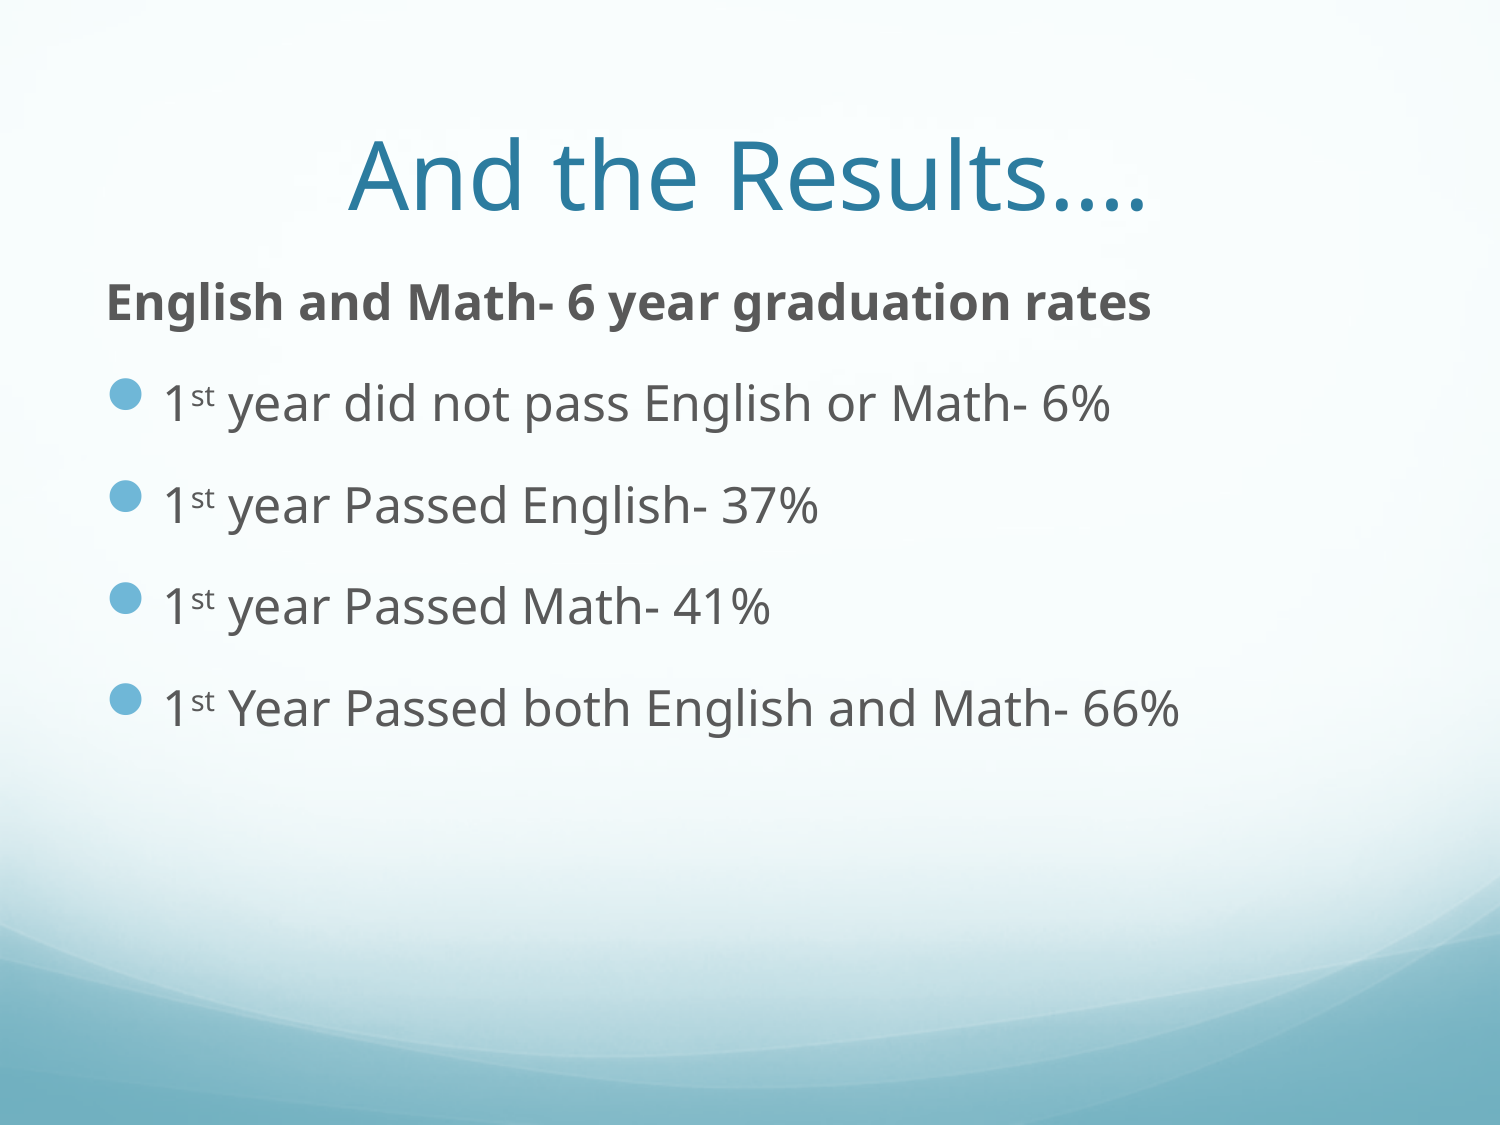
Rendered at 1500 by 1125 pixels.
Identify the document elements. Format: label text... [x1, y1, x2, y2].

title And the Results…. [90, 17, 1410, 237]
list English and Math- 6 year graduation rates 1st year did not pass English or Math- 6% 1st year Passed English- 37% 1st year Passed Math- 41% 1st Year Passed both English and Math- 66% [90, 262, 1410, 975]
